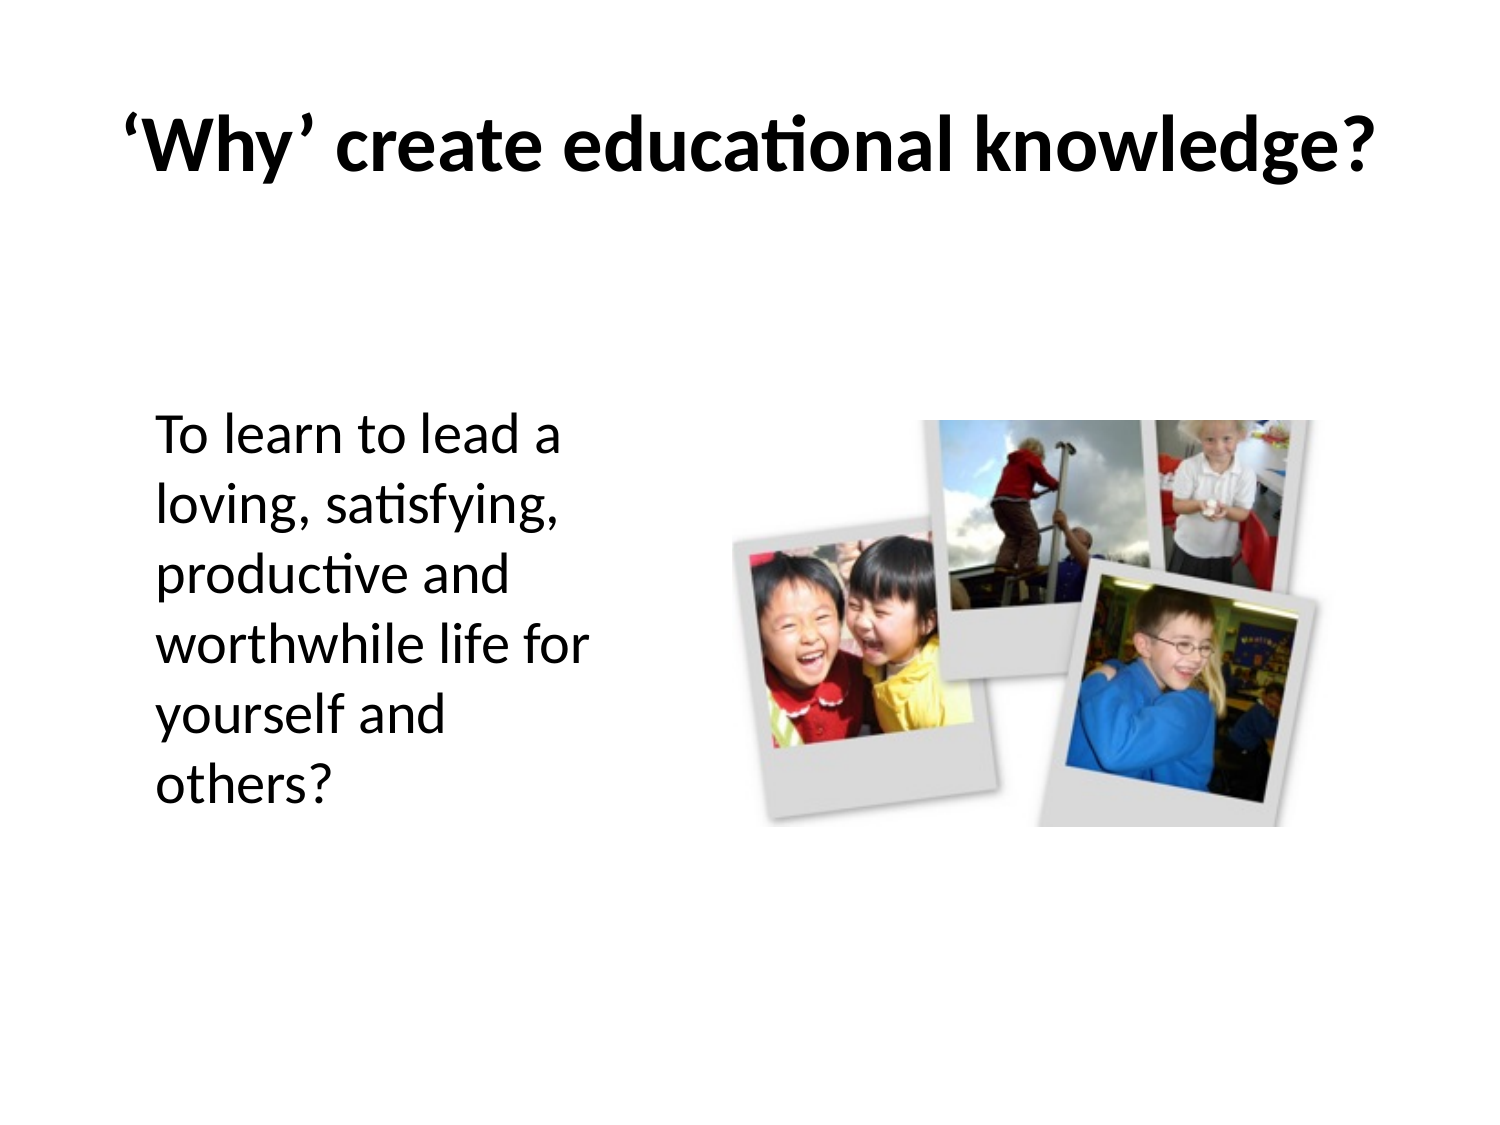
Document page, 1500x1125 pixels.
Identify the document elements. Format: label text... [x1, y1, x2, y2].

text_box To learn to lead a loving, satisfying, productive and worthwhile life for yourself and others? [141, 387, 623, 823]
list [686, 420, 1426, 827]
title ‘Why’ create educational knowledge? [75, 45, 1425, 233]
